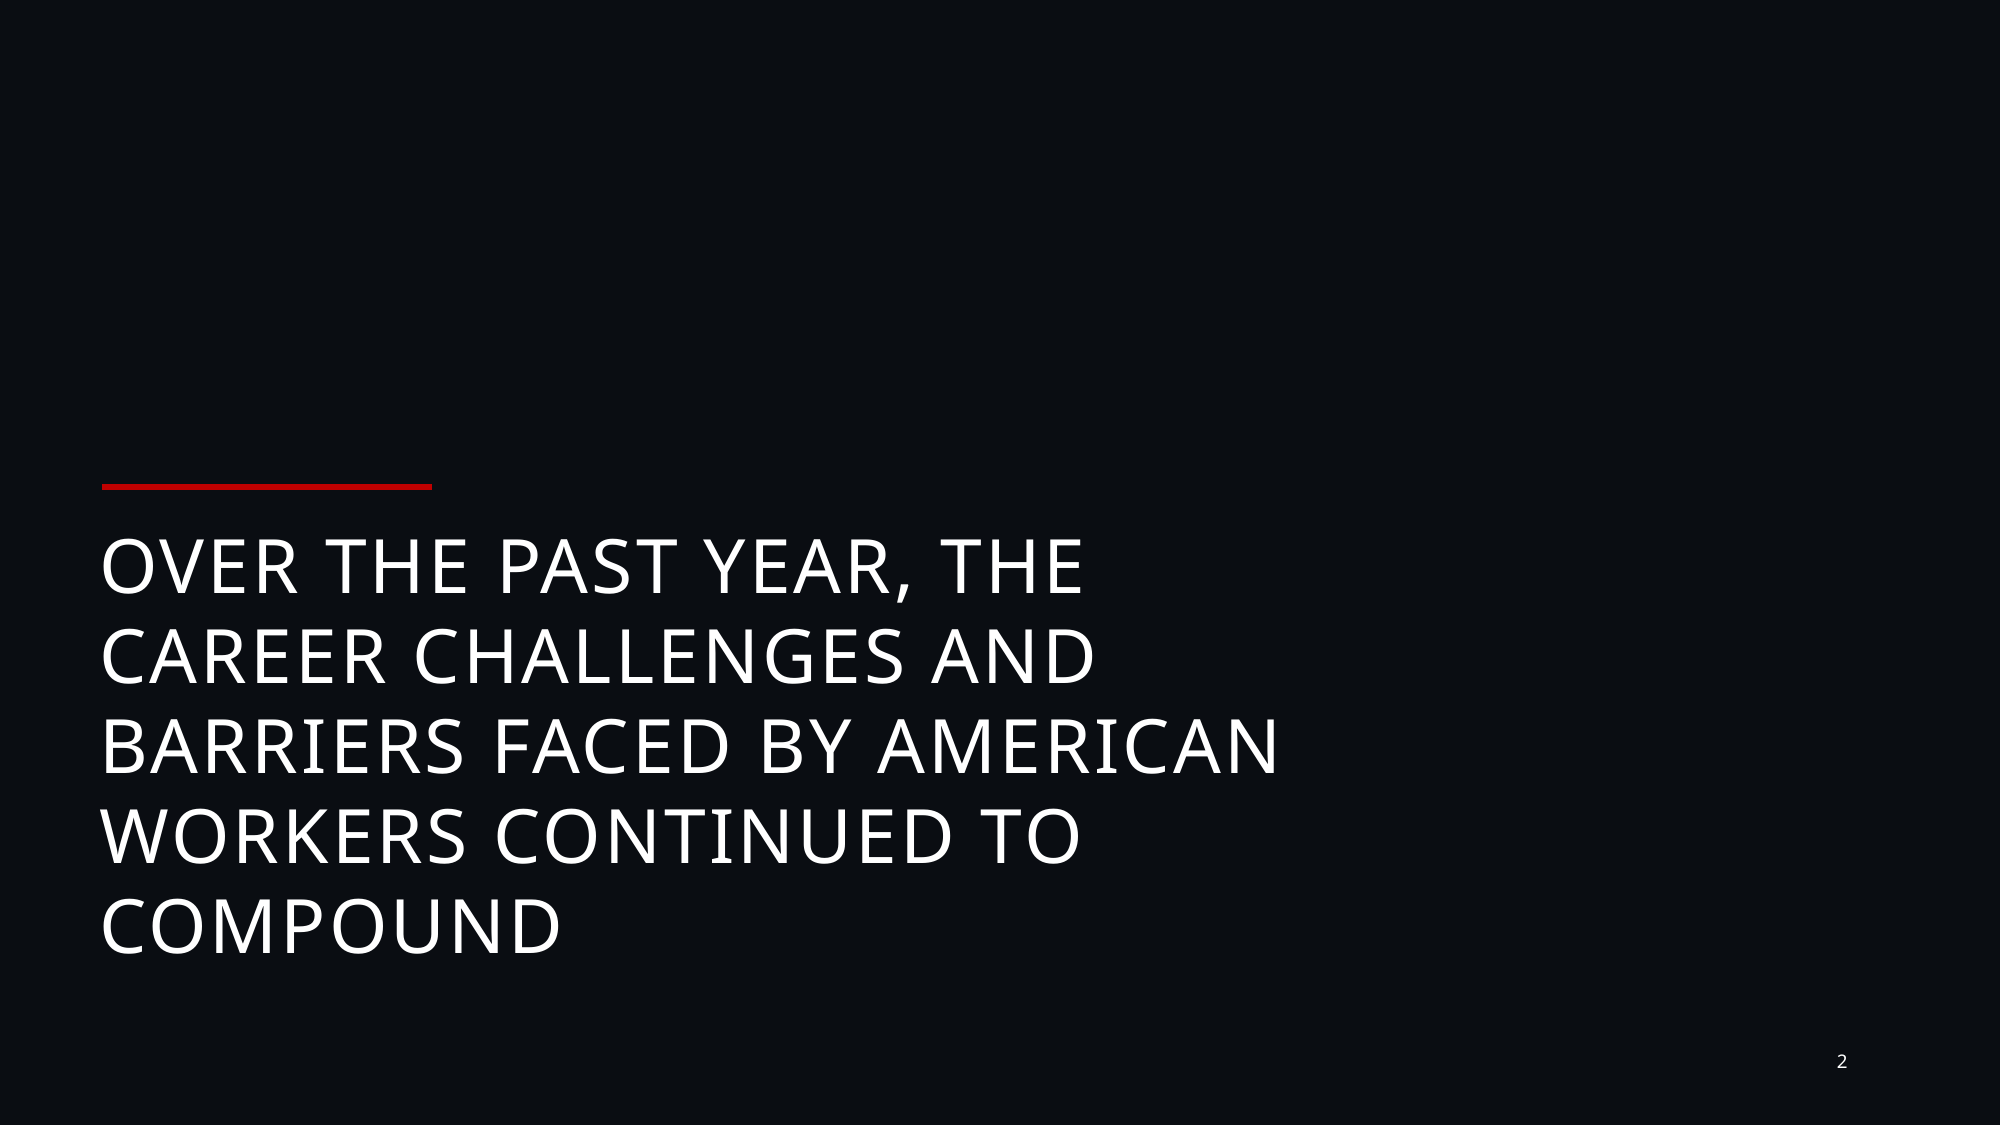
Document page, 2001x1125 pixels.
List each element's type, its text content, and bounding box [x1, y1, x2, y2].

text_box [0, 0, 2000, 1125]
text_box OVER THE PAST YEAR, THE CAREER CHALLENGES AND BARRIERS FACED BY AMERICAN WORKERS CONTINUED TO COMPOUND [84, 511, 1307, 976]
text_box 2 [1412, 1042, 1863, 1103]
